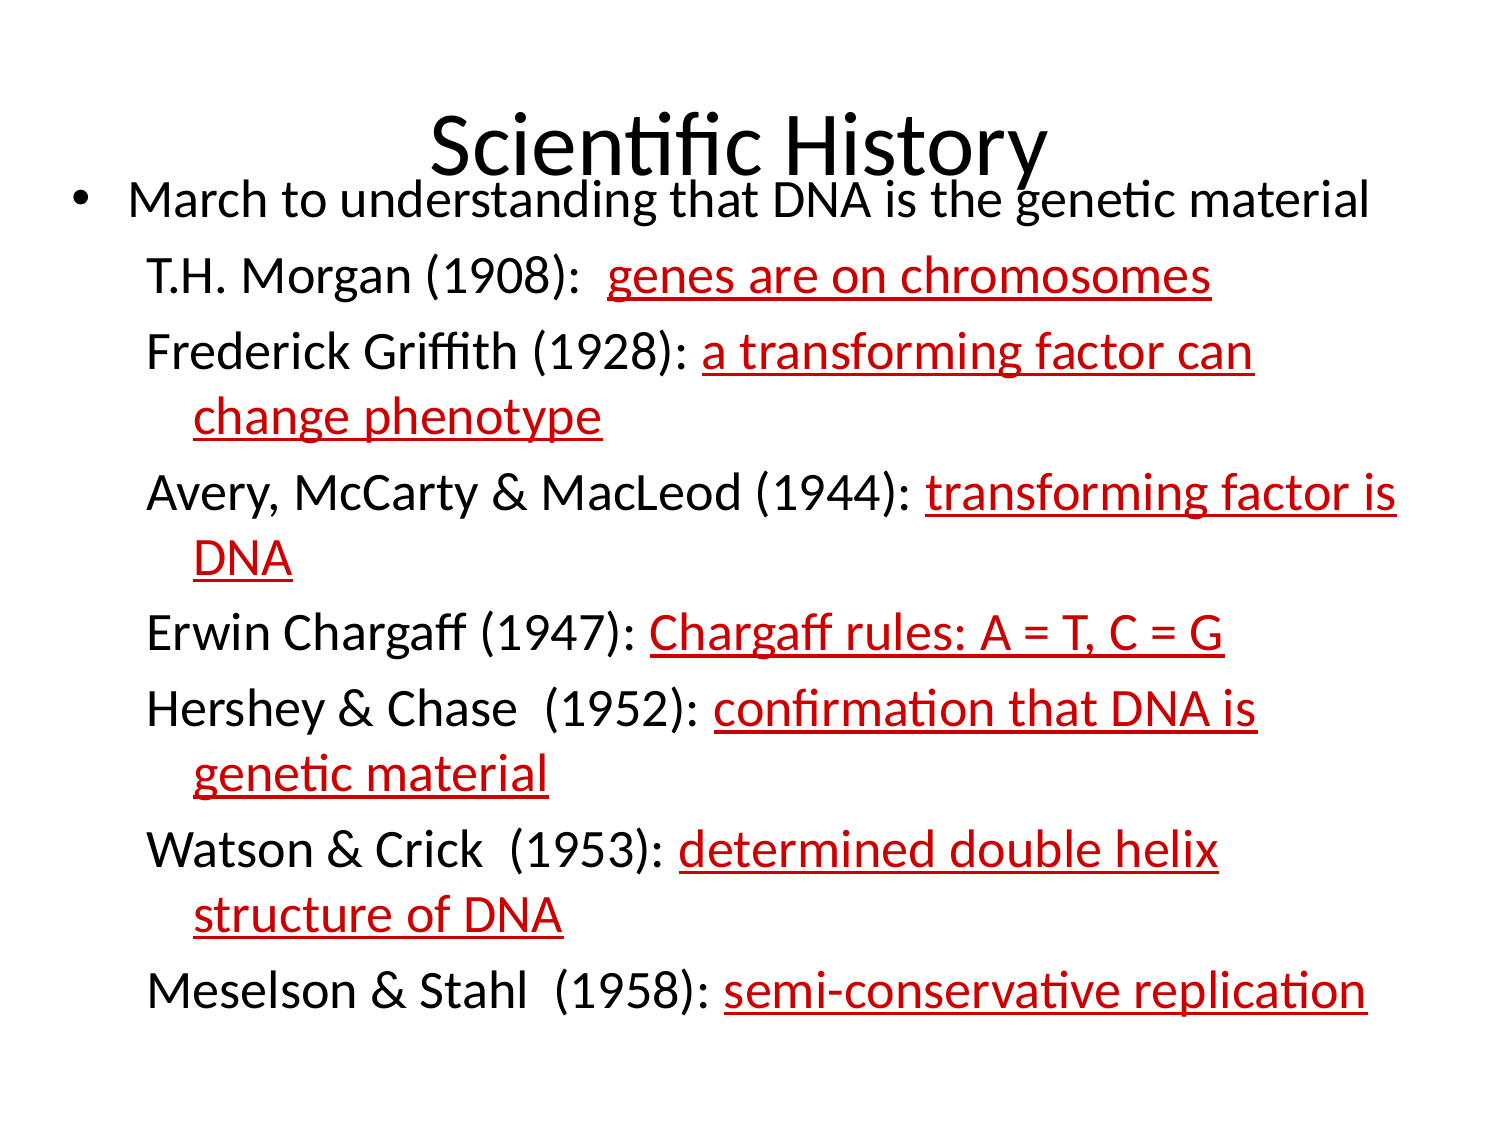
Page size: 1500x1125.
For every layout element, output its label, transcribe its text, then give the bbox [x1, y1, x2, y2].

list March to understanding that DNA is the genetic material T.H. Morgan (1908): genes are on chromosomes Frederick Griffith (1928): a transforming factor can change phenotype Avery, McCarty & MacLeod (1944): transforming factor is DNA Erwin Chargaff (1947): Chargaff rules: A = T, C = G Hershey & Chase (1952): confirmation that DNA is genetic material Watson & Crick (1953): determined double helix structure of DNA Meselson & Stahl (1958): semi-conservative replication [56, 156, 1419, 1057]
title Scientific History [75, 45, 1425, 233]
